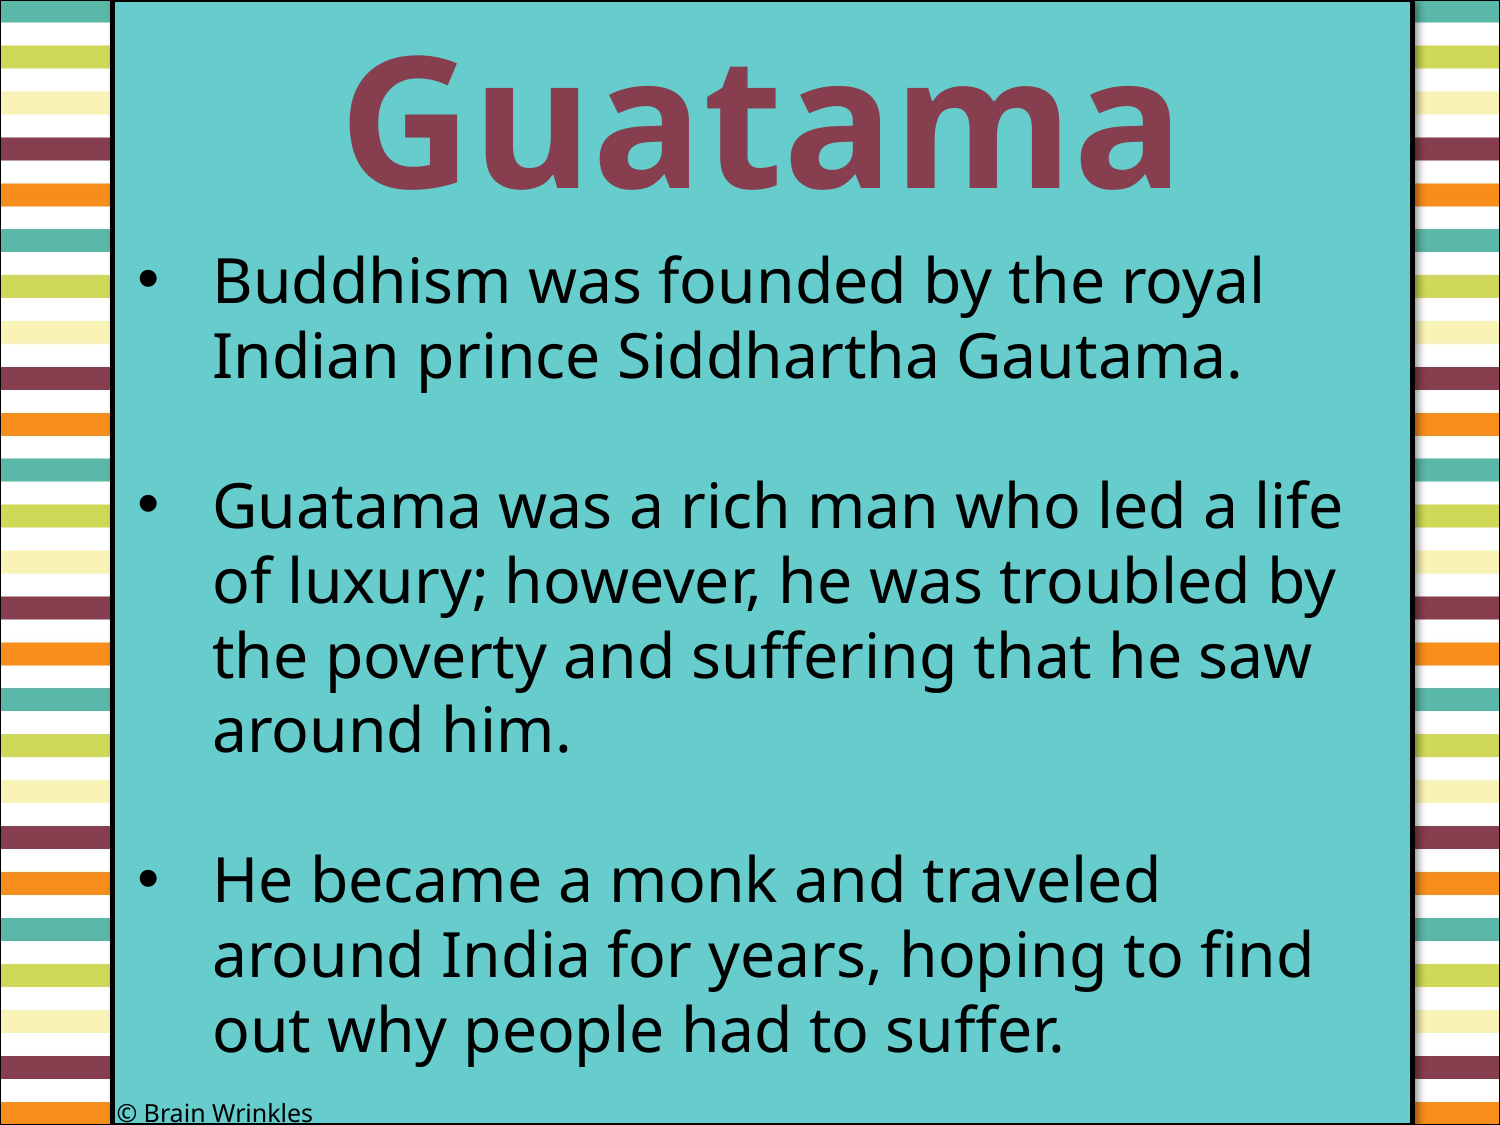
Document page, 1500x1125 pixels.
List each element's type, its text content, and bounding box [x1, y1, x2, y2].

text_box Buddhism was founded by the royal Indian prince Siddhartha Gautama. Guatama was a rich man who led a life of luxury; however, he was troubled by the poverty and suffering that he saw around him. He became a monk and traveled around India for years, hoping to find out why people had to suffer. [122, 233, 1402, 1125]
text_box [111, 0, 1413, 1125]
text_box © Brain Wrinkles [101, 1090, 538, 1125]
text_box [1420, 0, 1500, 1125]
text_box [0, 0, 111, 1125]
text_box Guatama [328, 0, 1197, 232]
